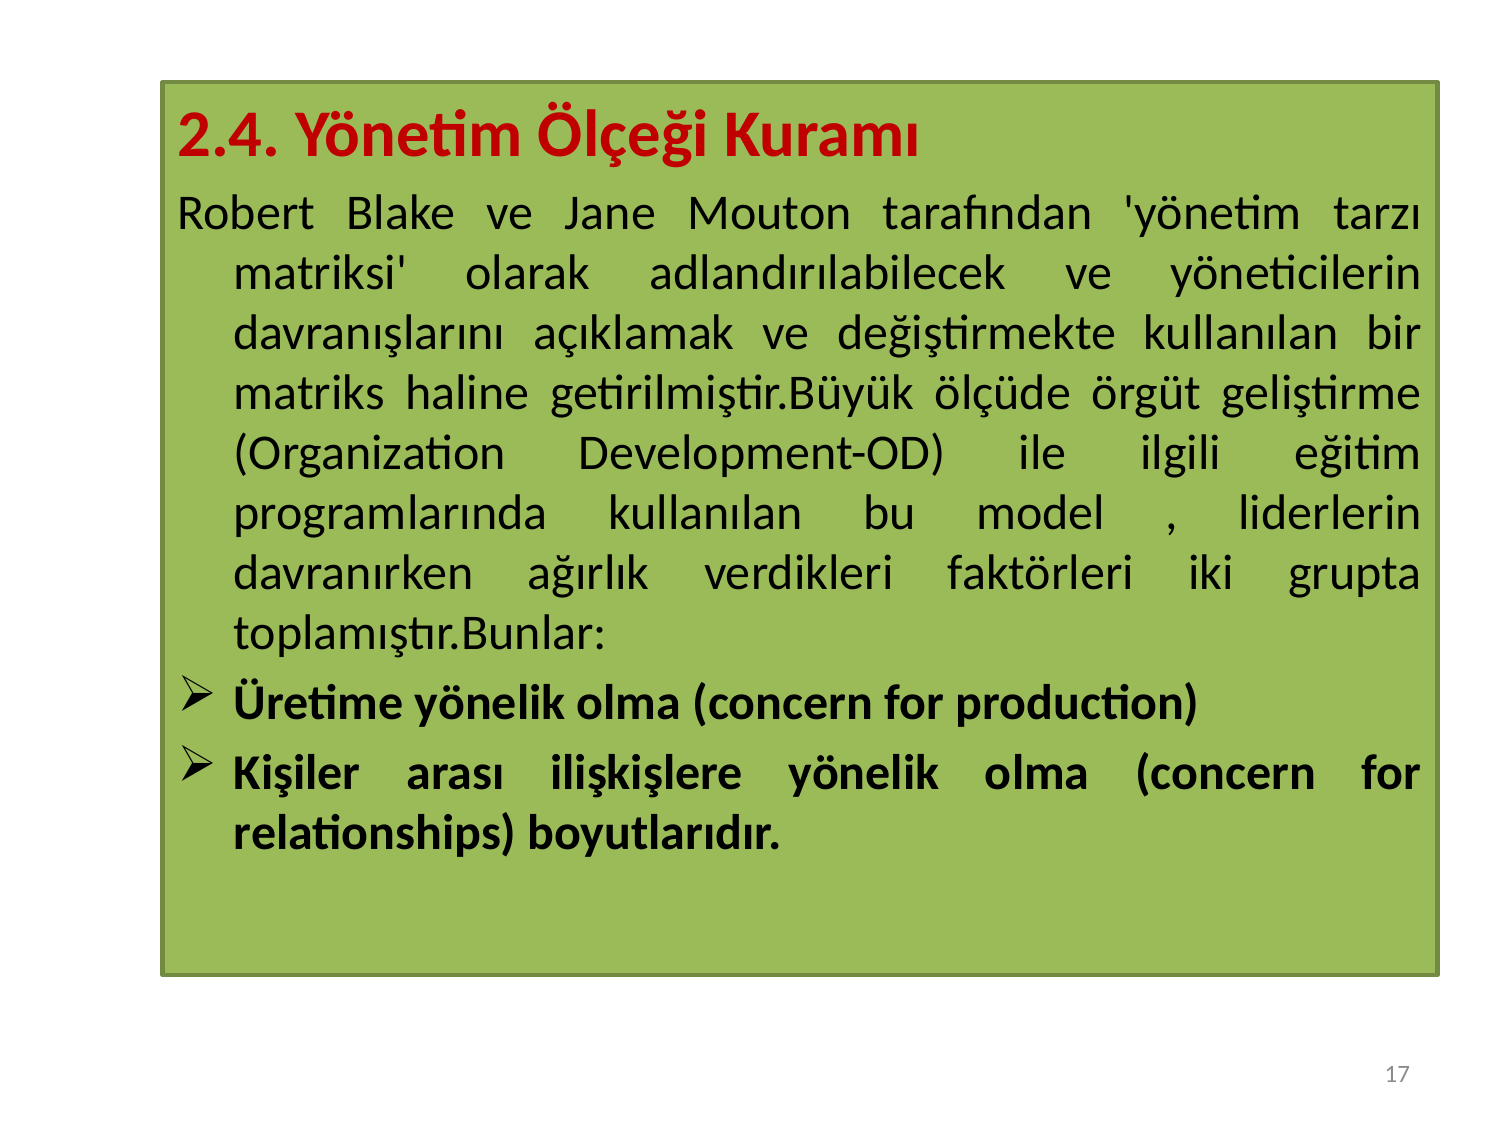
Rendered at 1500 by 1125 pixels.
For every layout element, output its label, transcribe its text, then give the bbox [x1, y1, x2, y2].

slide_number 17 [1074, 1042, 1425, 1103]
list 2.4. Yönetim Ölçeği Kuramı Robert Blake ve Jane Mouton tarafından 'yönetim tarzı matriksi' olarak adlandırılabilecek ve yöneticilerin davranışlarını açıklamak ve değiştirmekte kullanılan bir matriks haline getirilmiştir.Büyük ölçüde örgüt geliştirme (Organization Development-OD) ile ilgili eğitim programlarında kullanılan bu model , liderlerin davranırken ağırlık verdikleri faktörleri iki grupta toplamıştır.Bunlar: Üretime yönelik olma (concern for production) Kişiler arası ilişkişlere yönelik olma (concern for relationships) boyutlarıdır. [160, 80, 1440, 977]
